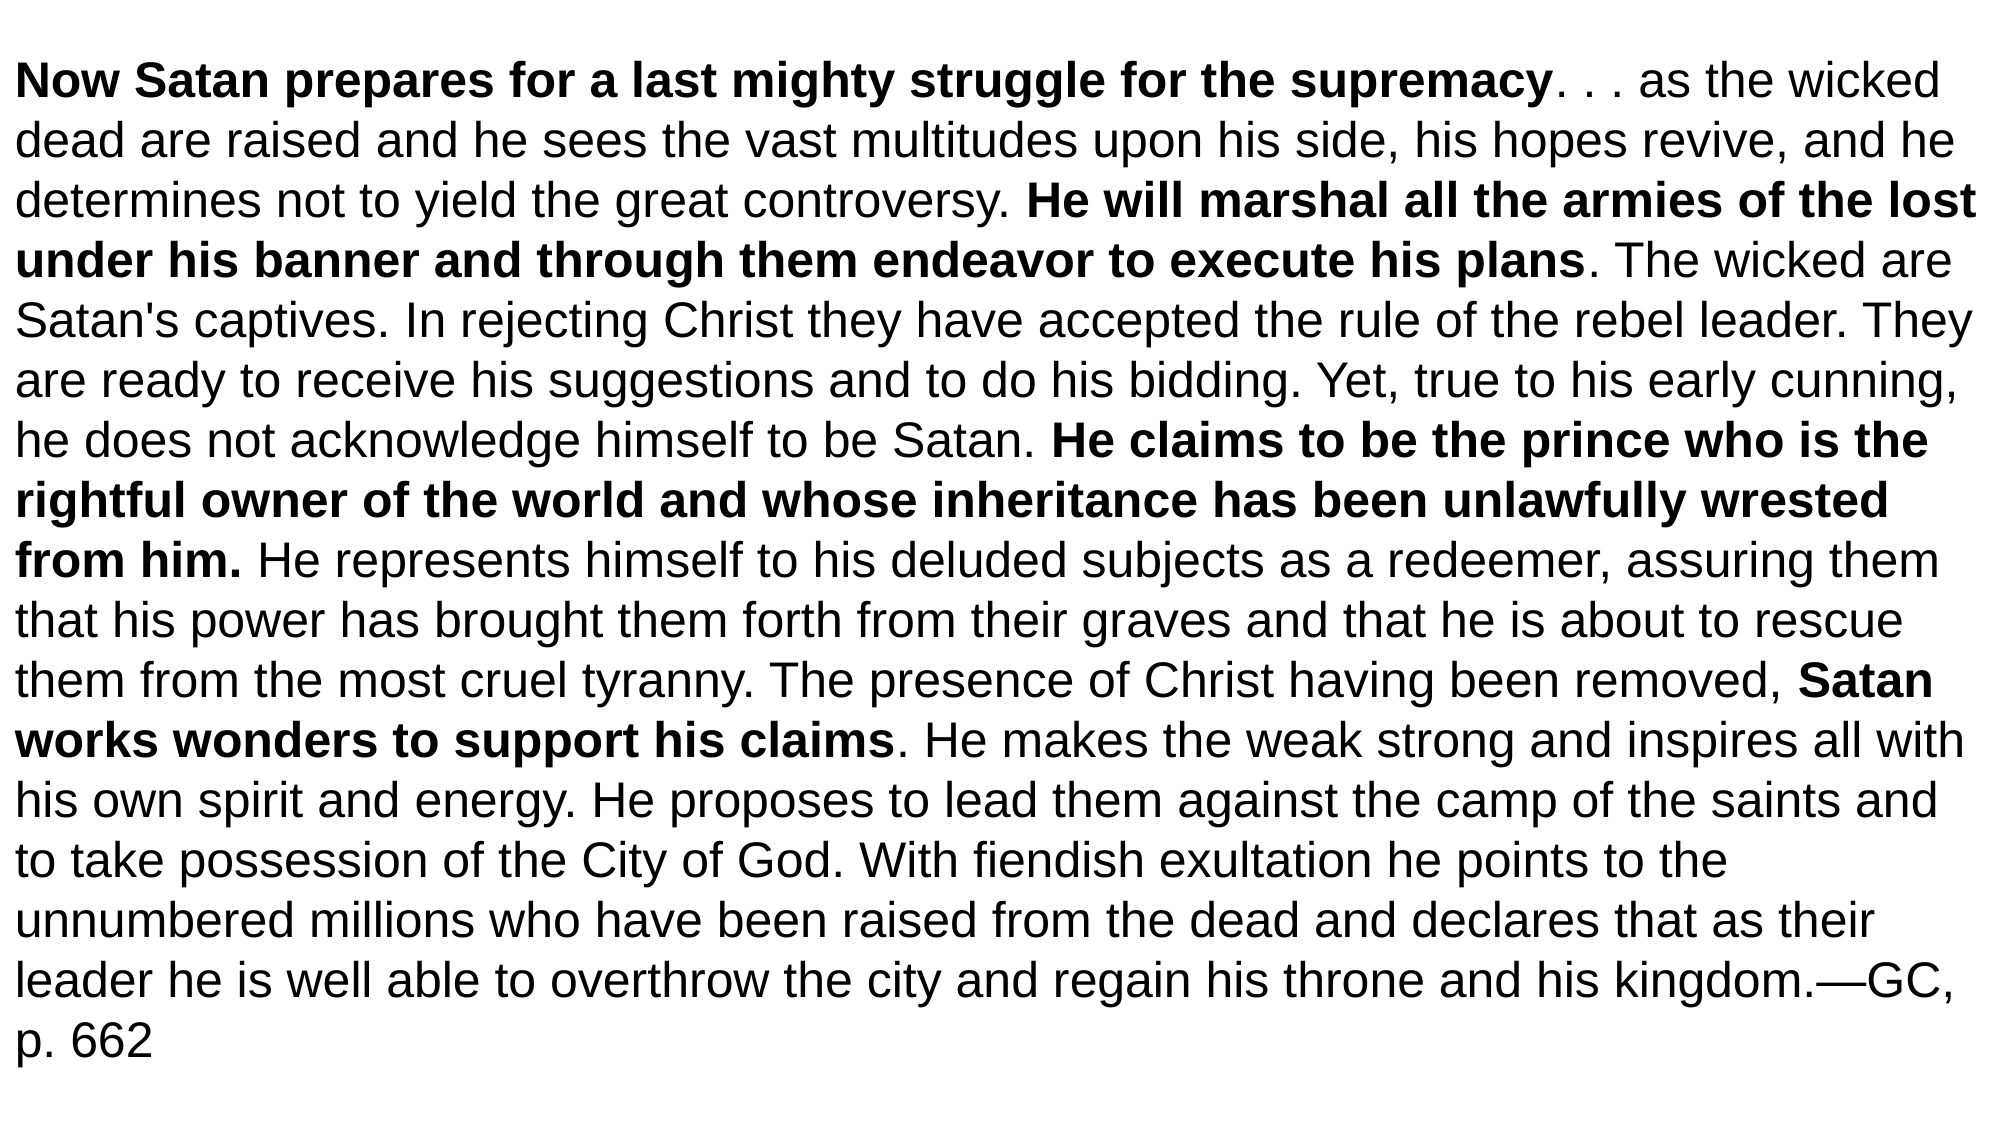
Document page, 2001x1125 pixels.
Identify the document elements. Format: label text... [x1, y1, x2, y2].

text_box Now Satan prepares for a last mighty struggle for the supremacy. . . as the wicked dead are raised and he sees the vast multitudes upon his side, his hopes revive, and he determines not to yield the great controversy. He will marshal all the armies of the lost under his banner and through them endeavor to execute his plans. The wicked are Satan's captives. In rejecting Christ they have accepted the rule of the rebel leader. They are ready to receive his suggestions and to do his bidding. Yet, true to his early cunning, he does not acknowledge himself to be Satan. He claims to be the prince who is the rightful owner of the world and whose inheritance has been unlawfully wrested from him. He represents himself to his deluded subjects as a redeemer, assuring them that his power has brought them forth from their graves and that he is about to rescue them from the most cruel tyranny. The presence of Christ having been removed, Satan works wonders to support his claims. He makes the weak strong and inspires all with his own spirit and energy. He proposes to lead them against the camp of the saints and to take possession of the City of God. With fiendish exultation he points to the unnumbered millions who have been raised from the dead and declares that as their leader he is well able to overthrow the city and regain his throne and his kingdom.—GC, p. 662 [0, 39, 2000, 1075]
